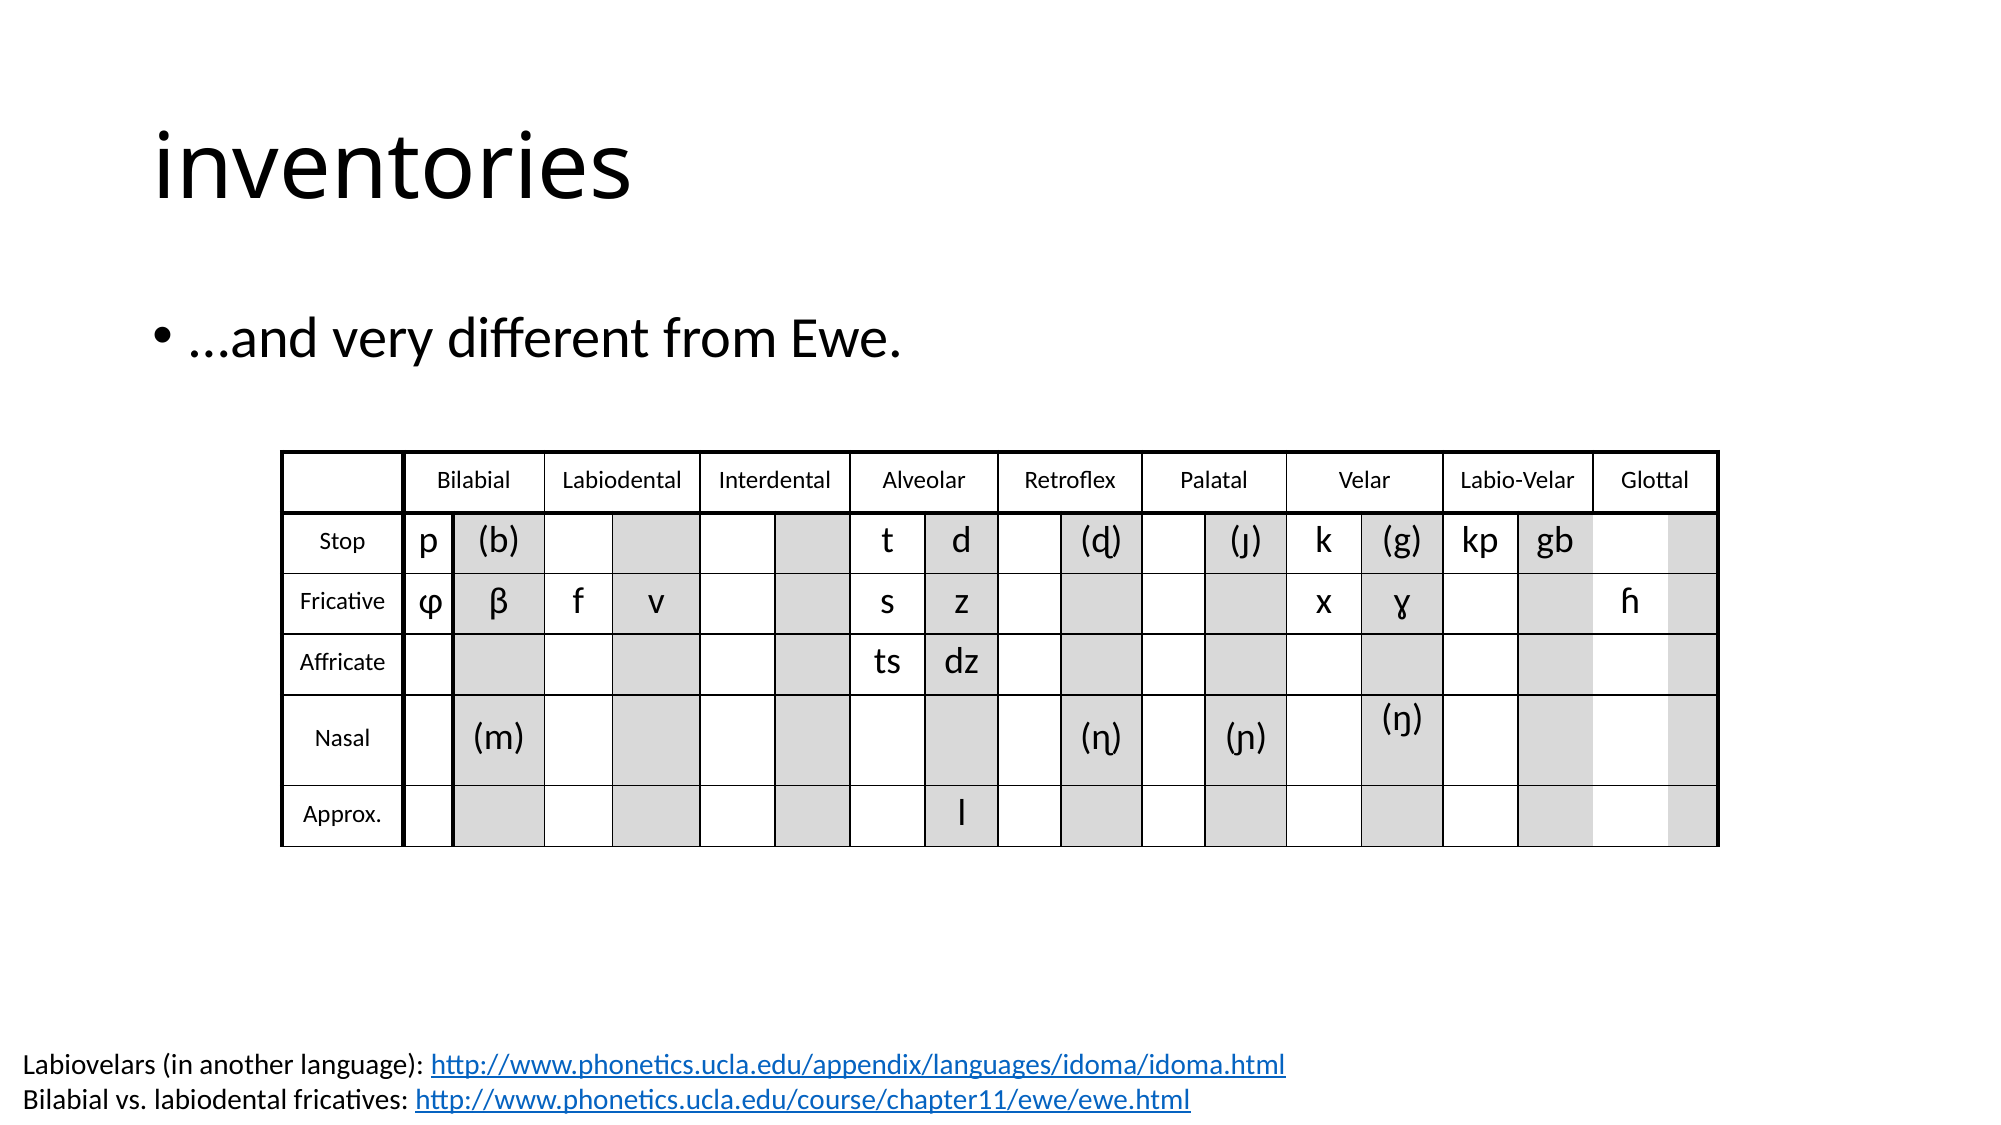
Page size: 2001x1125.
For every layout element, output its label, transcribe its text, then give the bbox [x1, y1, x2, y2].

table_cell [776, 515, 849, 573]
table_cell [776, 786, 849, 846]
table_cell [1593, 635, 1668, 694]
table_cell [406, 786, 451, 846]
table_cell [1519, 635, 1593, 694]
table_cell ɦ [1593, 574, 1668, 633]
list …and very different from Ewe. [137, 299, 1863, 1014]
table_cell d [926, 515, 997, 573]
table_cell dz [926, 635, 997, 694]
table_cell [613, 635, 699, 694]
table_cell [999, 515, 1060, 573]
table_cell [701, 696, 774, 785]
table_cell [926, 696, 997, 785]
table_cell [701, 515, 774, 573]
table_cell [406, 635, 451, 694]
table_cell ts [851, 635, 924, 694]
table_header Retroflex [999, 454, 1141, 511]
table_cell f [545, 574, 612, 633]
table_cell [1362, 635, 1442, 694]
table_cell ɸ [406, 574, 451, 633]
table_cell (g) [1362, 515, 1442, 573]
table_cell [1062, 786, 1141, 846]
table_cell [1668, 696, 1716, 785]
table_cell [545, 515, 612, 573]
table_cell [1444, 696, 1517, 785]
table_cell (ɟ) [1206, 515, 1286, 573]
table_cell [613, 786, 699, 846]
table_cell [545, 786, 612, 846]
table_cell Approx. [284, 786, 401, 846]
table_cell [1143, 696, 1204, 785]
table_cell [776, 696, 849, 785]
table_cell [776, 635, 849, 694]
table_header Alveolar [851, 454, 997, 511]
table_cell [999, 696, 1060, 785]
table_cell [1062, 635, 1141, 694]
table_cell [1519, 574, 1593, 633]
table_cell t [851, 515, 924, 573]
table_cell [1143, 786, 1204, 846]
table_cell (ɲ) [1206, 696, 1286, 785]
table_cell [1444, 786, 1517, 846]
table_cell [406, 696, 451, 785]
table_cell z [926, 574, 997, 633]
table_header Interdental [701, 454, 849, 511]
table_cell [1593, 515, 1668, 573]
table_cell β [455, 574, 544, 633]
table_cell [1668, 515, 1716, 573]
table_cell [776, 574, 849, 633]
table_cell l [926, 786, 997, 846]
table_cell [1444, 574, 1517, 633]
table_cell (m) [455, 696, 544, 785]
table_cell [613, 696, 699, 785]
table_cell [455, 635, 544, 694]
table_cell [701, 786, 774, 846]
table_cell [1287, 696, 1361, 785]
table_cell [999, 786, 1060, 846]
table_cell Stop [284, 515, 401, 573]
title inventories [137, 59, 1863, 278]
table_cell [1444, 635, 1517, 694]
table_header Labiodental [545, 454, 699, 511]
table_cell Fricative [284, 574, 401, 633]
text_box Labiovelars (in another language): http://www.phonetics.ucla.edu/appendix/languages/idoma/idoma.html Bilabial vs. labiodental fricatives: http://www.phonetics.ucla.edu/course/chapter11/ewe/ewe.html [8, 1037, 1301, 1123]
table_cell [455, 786, 544, 846]
table_cell [1143, 635, 1204, 694]
table_cell [1143, 515, 1204, 573]
table_cell [1668, 574, 1716, 633]
table_cell (b) [455, 515, 544, 573]
table_cell [1206, 635, 1286, 694]
table_cell x [1287, 574, 1361, 633]
table_cell Nasal [284, 696, 401, 785]
table_header [284, 454, 401, 511]
table_cell [851, 786, 924, 846]
table_cell p [406, 515, 451, 573]
table_header Palatal [1143, 454, 1286, 511]
table_cell k [1287, 515, 1361, 573]
table_cell [1362, 786, 1442, 846]
table_cell (ɳ) [1062, 696, 1141, 785]
table_cell [1668, 786, 1716, 846]
table_cell kp [1444, 515, 1517, 573]
table_header Bilabial [406, 454, 544, 511]
table_cell Affricate [284, 635, 401, 694]
table_cell ɣ [1362, 574, 1442, 633]
table_cell [1206, 574, 1286, 633]
table_cell [1206, 786, 1286, 846]
table_cell (ŋ) [1362, 696, 1442, 785]
table_cell [1287, 786, 1361, 846]
table_cell [1593, 696, 1668, 785]
table_cell [1062, 574, 1141, 633]
table_cell [701, 574, 774, 633]
table_cell [613, 515, 699, 573]
table_cell [999, 574, 1060, 633]
table_cell [1668, 635, 1716, 694]
table_header Labio-Velar [1444, 454, 1592, 511]
table_cell [545, 696, 612, 785]
table_header Velar [1287, 454, 1442, 511]
table_cell [1519, 696, 1593, 785]
table_cell [1593, 786, 1668, 846]
table_cell [1143, 574, 1204, 633]
table_cell [851, 696, 924, 785]
table_cell s [851, 574, 924, 633]
table_cell [545, 635, 612, 694]
table_cell v [613, 574, 699, 633]
table_cell [1287, 635, 1361, 694]
table_cell [701, 635, 774, 694]
table_cell (ɖ) [1062, 515, 1141, 573]
table_cell gb [1519, 515, 1593, 573]
table_header Glottal [1594, 454, 1716, 511]
table_cell [999, 635, 1060, 694]
table_cell [1519, 786, 1593, 846]
